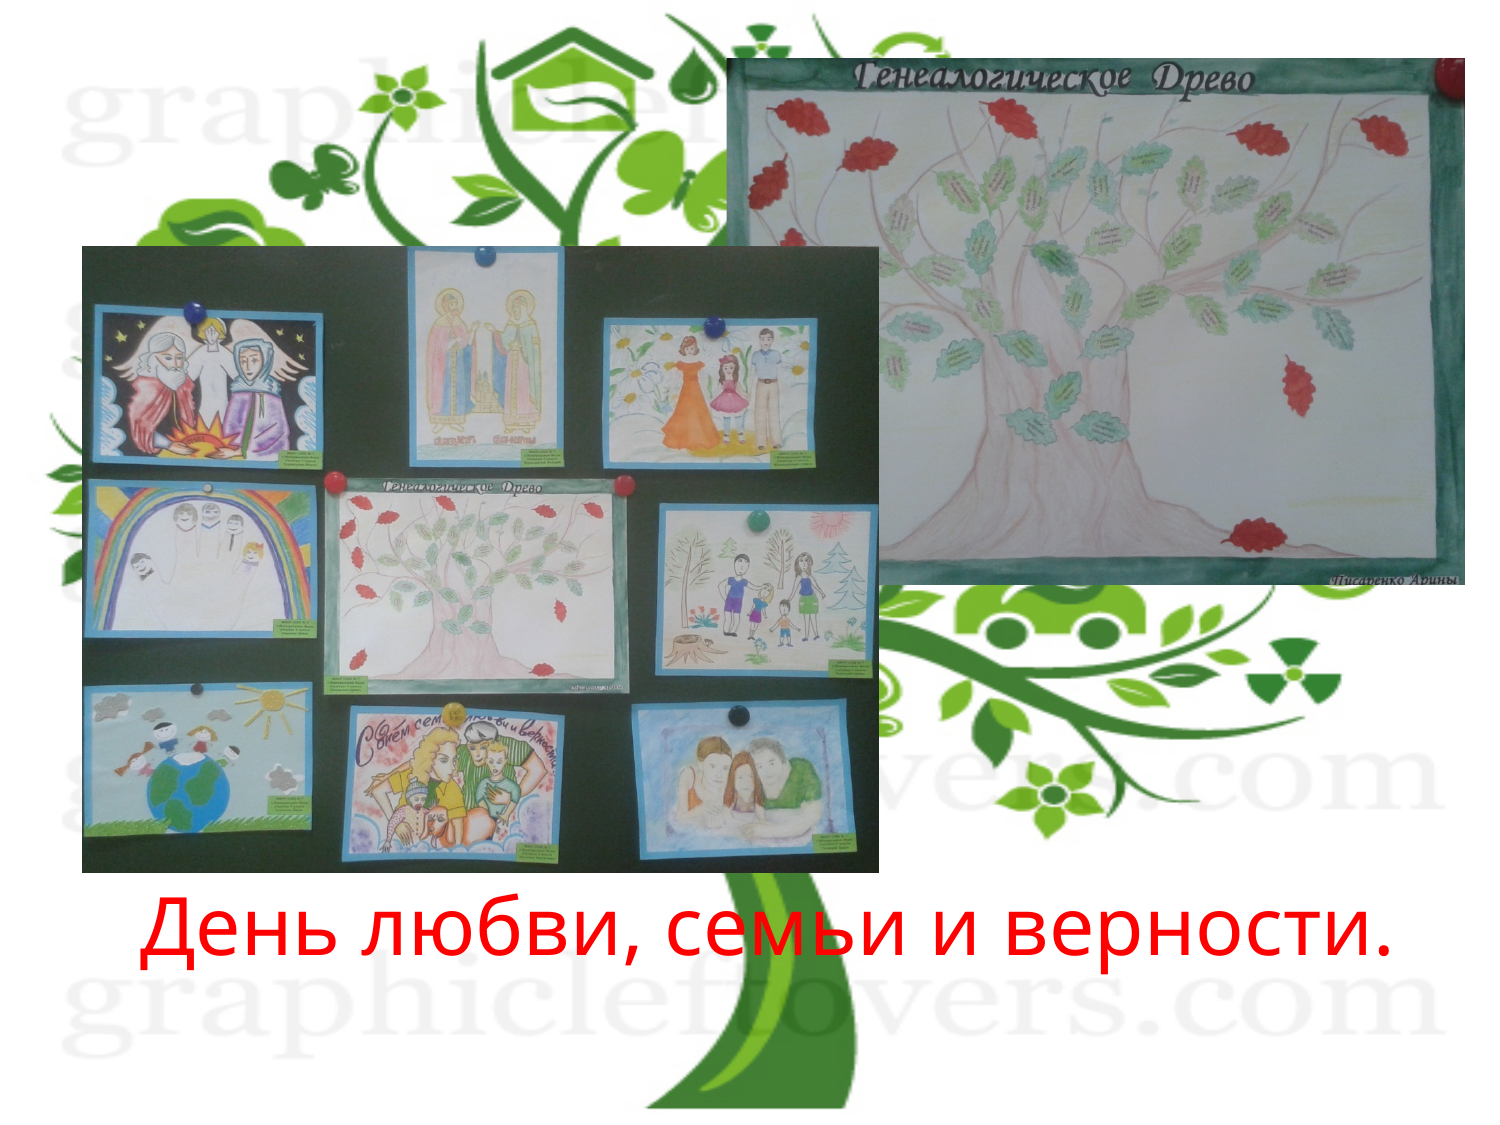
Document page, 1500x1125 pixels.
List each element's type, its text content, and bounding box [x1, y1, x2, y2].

picture [0, 0, 1500, 1125]
text_box День любви, семьи и верности. [93, 867, 1444, 1055]
